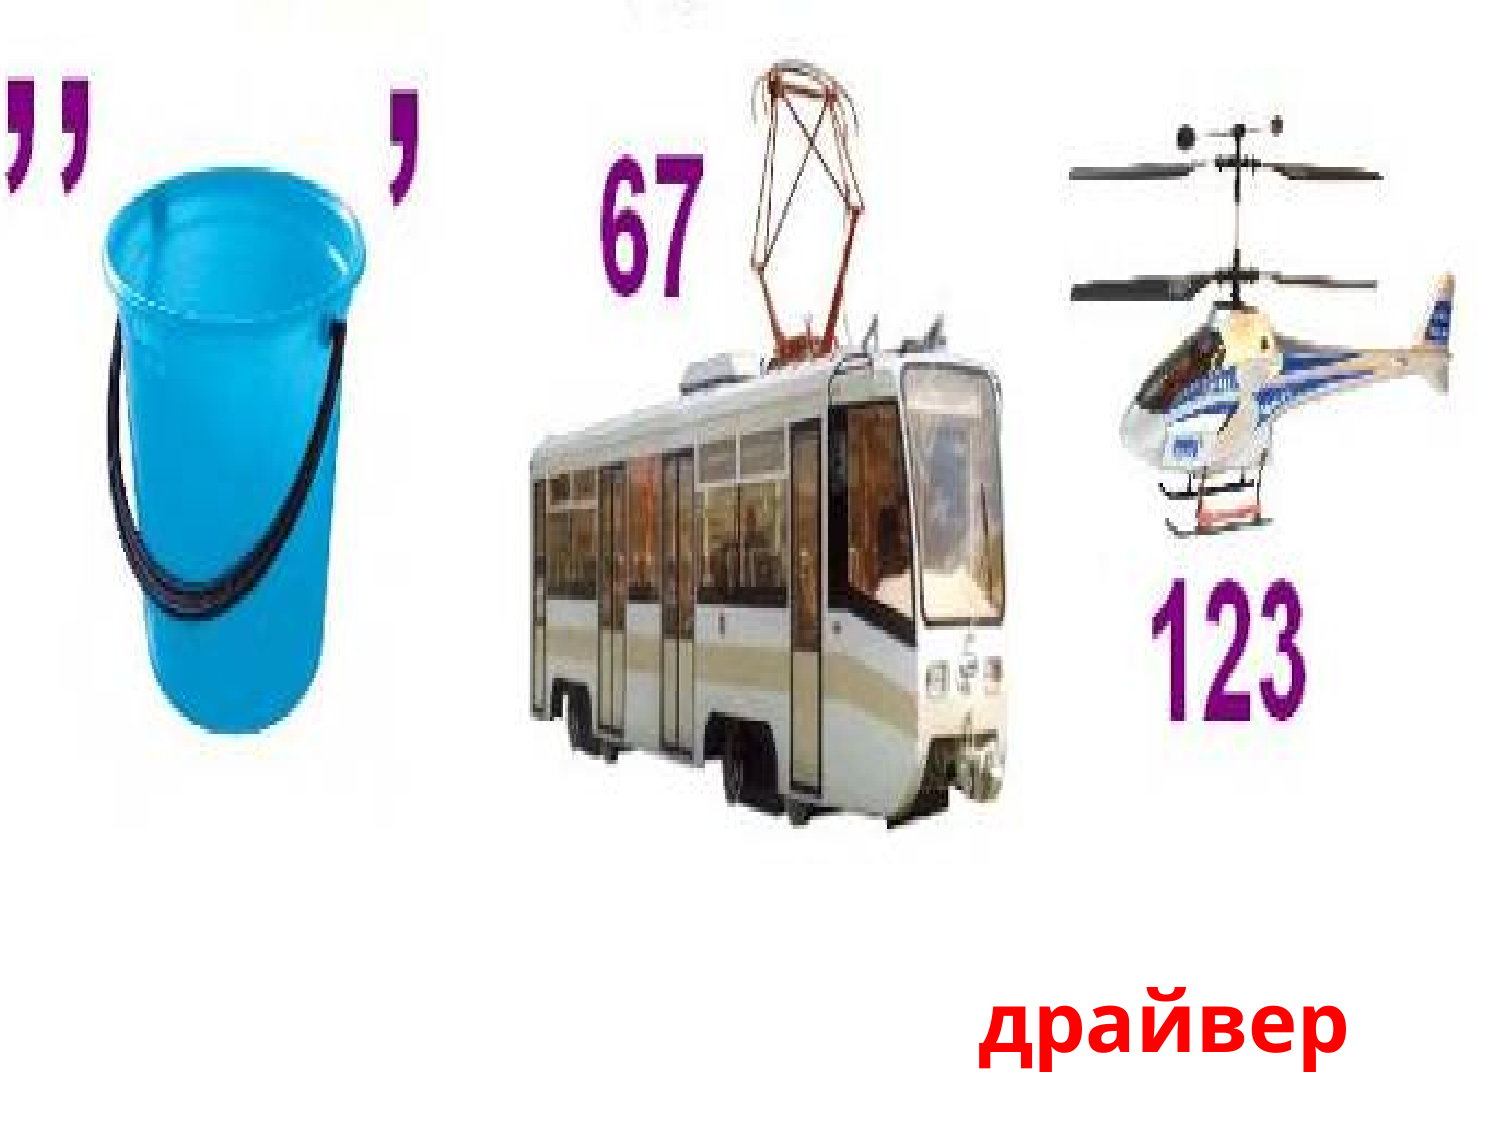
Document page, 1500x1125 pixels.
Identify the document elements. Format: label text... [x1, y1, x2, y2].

picture [0, 0, 1500, 903]
text_box драйвер [963, 961, 1366, 1077]
